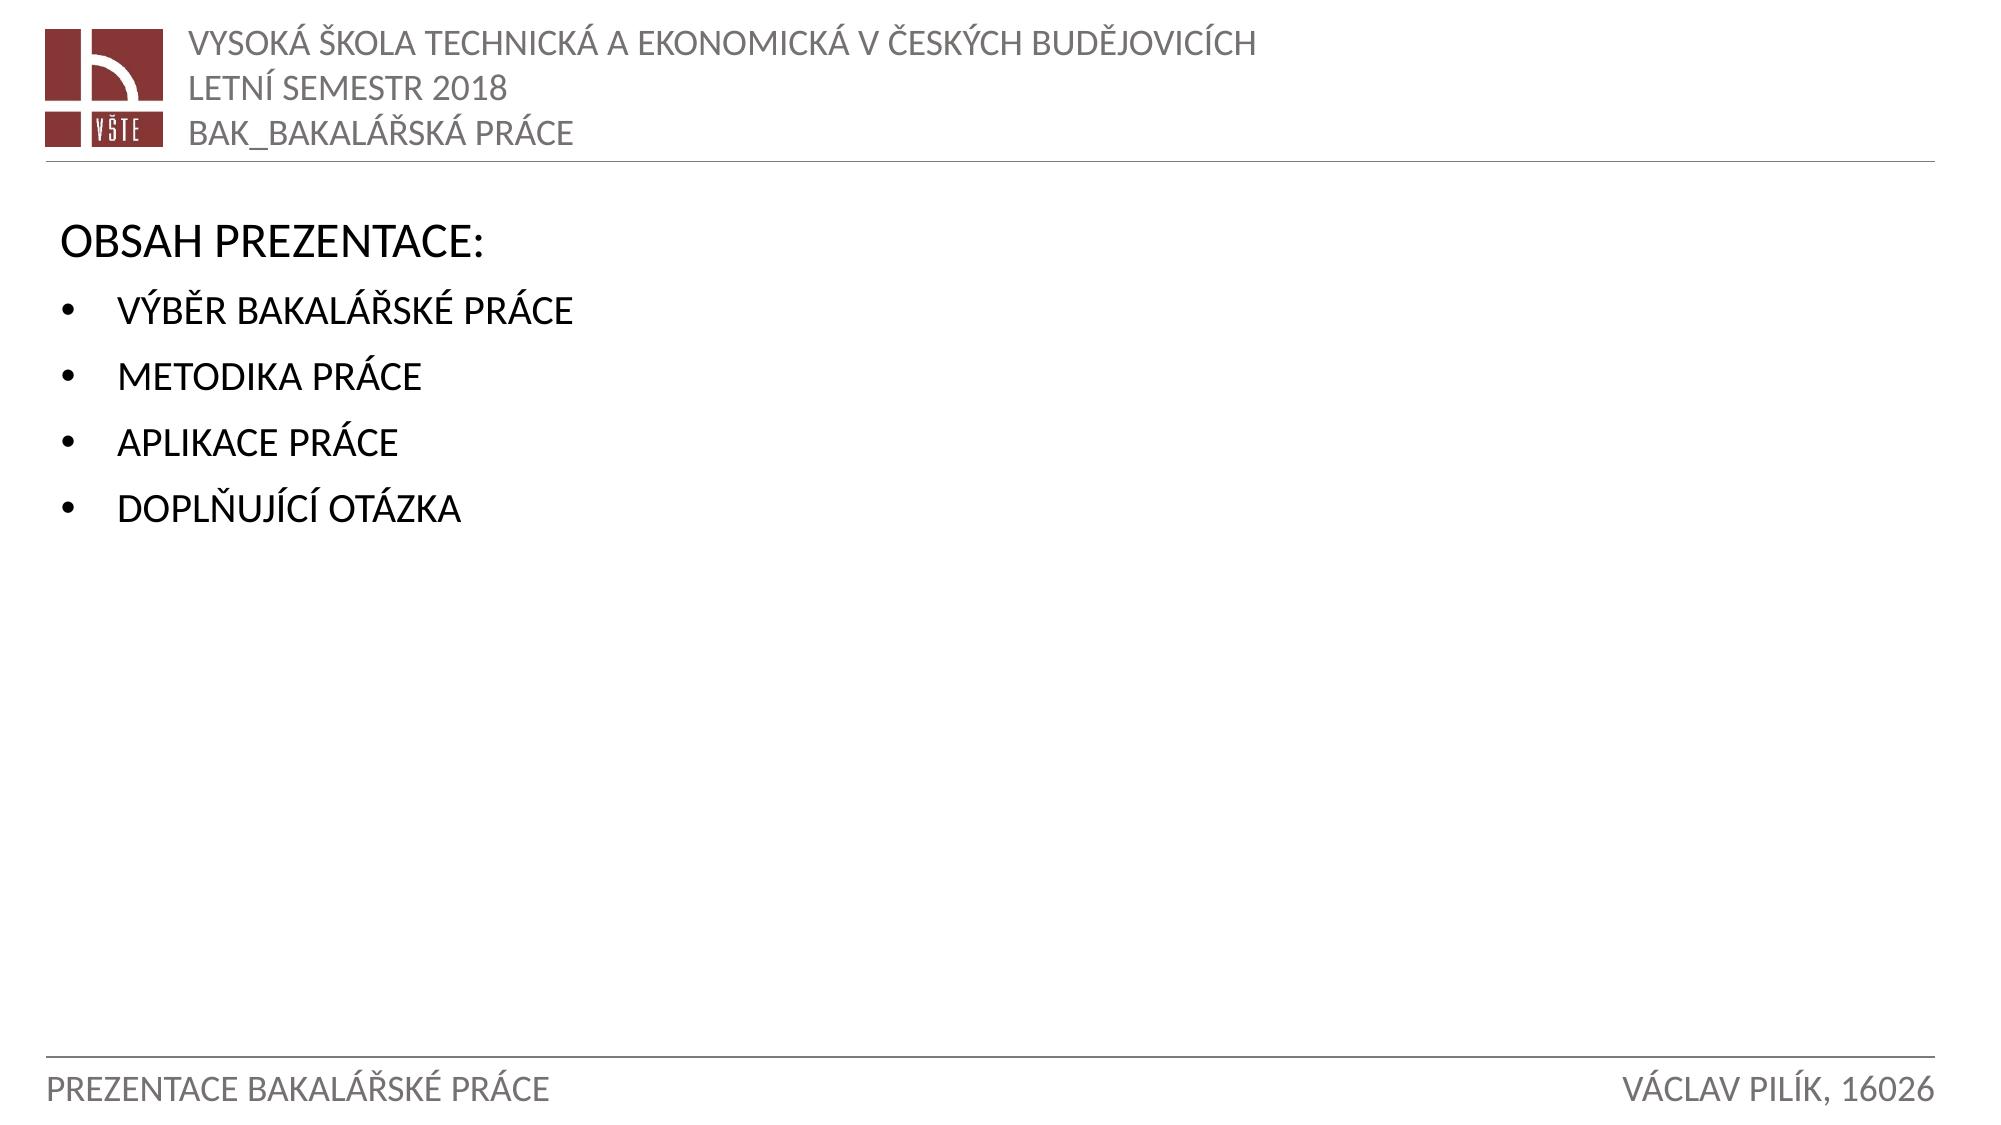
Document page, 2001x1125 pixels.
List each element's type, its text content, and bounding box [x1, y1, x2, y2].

text_box VÁCLAV PILÍK, 16026 [1279, 1056, 1950, 1117]
picture [45, 29, 163, 147]
subtitle OBSAH PREZENTACE: VÝBĚR BAKALÁŘSKÉ PRÁCE METODIKA PRÁCE APLIKACE PRÁCE DOPLŇUJÍCÍ OTÁZKA [45, 206, 1936, 1042]
text_box PREZENTACE BAKALÁŘSKÉ PRÁCE [31, 1056, 1237, 1117]
text_box VYSOKÁ ŠKOLA TECHNICKÁ A EKONOMICKÁ V ČESKÝCH BUDĚJOVICÍCH LETNÍ SEMESTR 2018 BAK_BAKALÁŘSKÁ PRÁCE [173, 10, 1776, 161]
